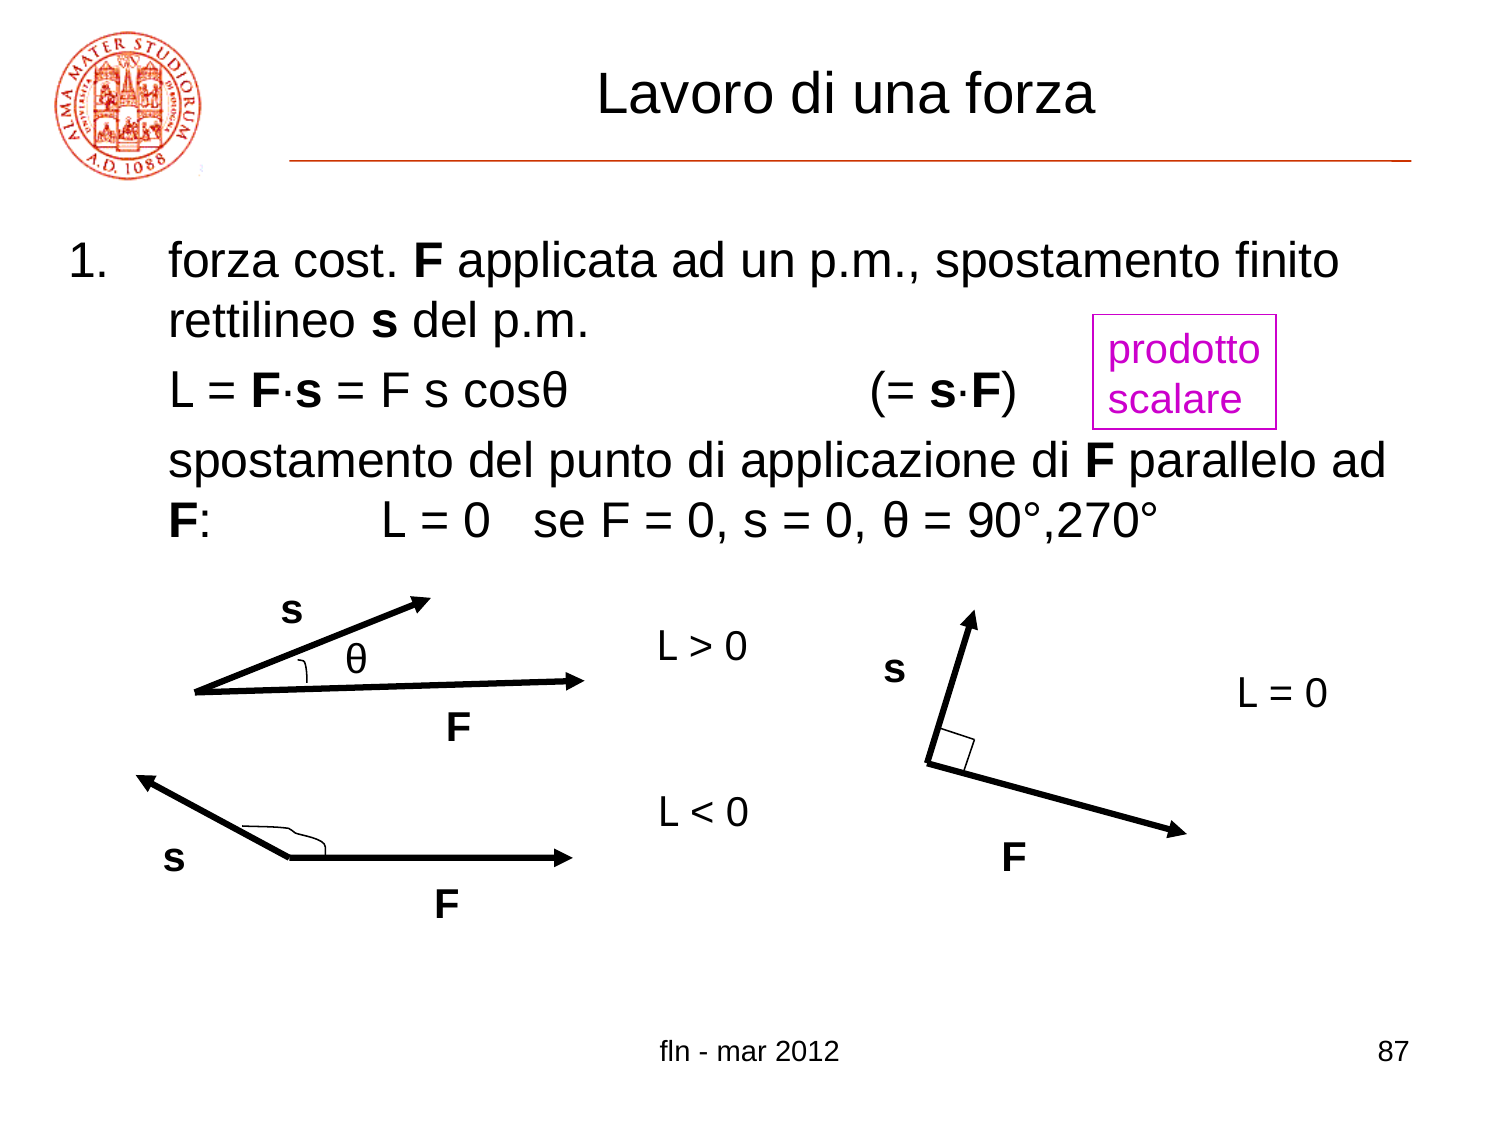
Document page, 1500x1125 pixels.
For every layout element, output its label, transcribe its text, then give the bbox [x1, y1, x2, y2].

text_box L > 0 [630, 611, 763, 677]
text_box F [431, 692, 487, 758]
list forza cost. F applicata ad un p.m., spostamento finito rettilineo s del p.m. L = F∙s = F s cosθ (= s∙F) spostamento del punto di applicazione di F parallelo ad F: L = 0 se F = 0, s = 0, θ = 90°,270° [53, 220, 1459, 1005]
text_box F [986, 822, 1042, 888]
text_box [242, 826, 326, 857]
text_box s [147, 822, 207, 888]
picture [53, 30, 203, 199]
slide_number 87 [1074, 1024, 1425, 1103]
text_box [289, 851, 573, 865]
text_box [297, 659, 307, 683]
text_box [964, 773, 1187, 837]
text_box L = 0 [1221, 658, 1344, 724]
text_box θ [330, 624, 384, 690]
text_box [365, 596, 431, 624]
text_box prodotto scalare [1093, 314, 1277, 430]
text_box [926, 609, 977, 764]
text_box F [419, 869, 475, 935]
text_box [384, 674, 585, 688]
text_box L < 0 [642, 777, 765, 842]
text_box s [868, 633, 922, 699]
text_box [135, 774, 289, 858]
title Lavoro di una forza [277, 42, 1415, 137]
footer fln - mar 2012 [512, 1024, 988, 1103]
text_box s [265, 574, 319, 639]
